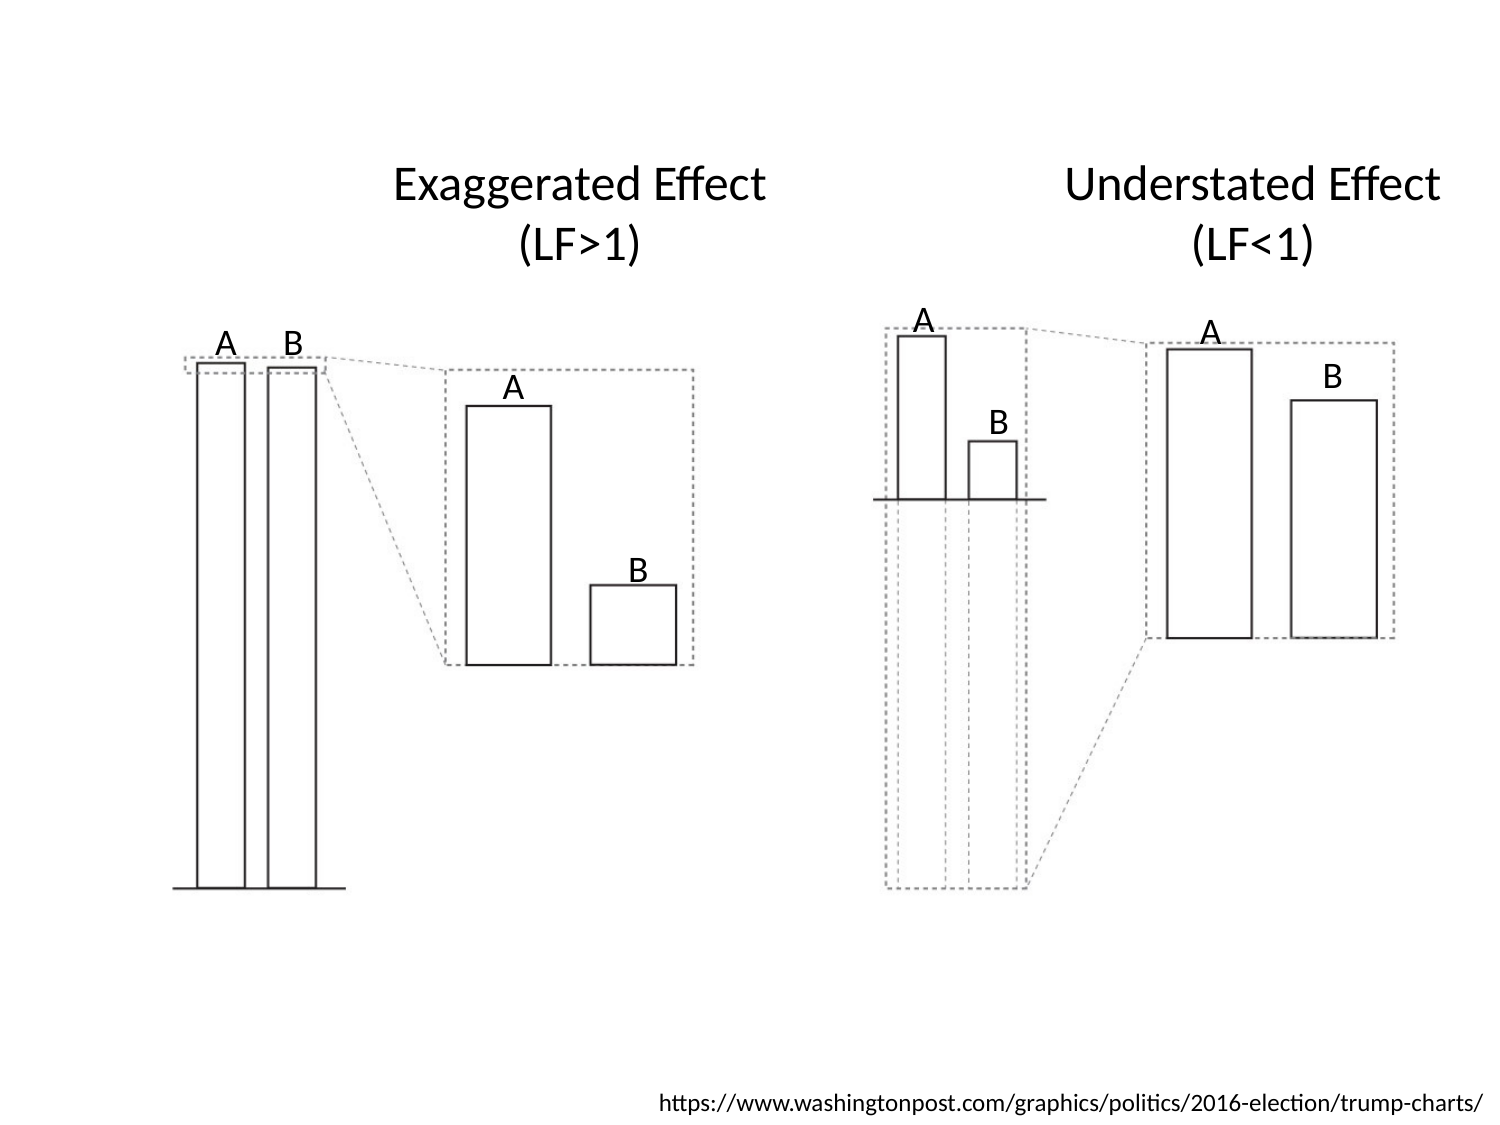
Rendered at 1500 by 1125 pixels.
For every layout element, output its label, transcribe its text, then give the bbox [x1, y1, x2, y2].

text_box https://www.washingtonpost.com/graphics/politics/2016-election/trump-charts/ [596, 1079, 1500, 1125]
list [112, 249, 1482, 913]
text_box Exaggerated Effect (LF>1) [374, 143, 786, 248]
text_box Understated Effect (LF<1) [1047, 143, 1459, 248]
